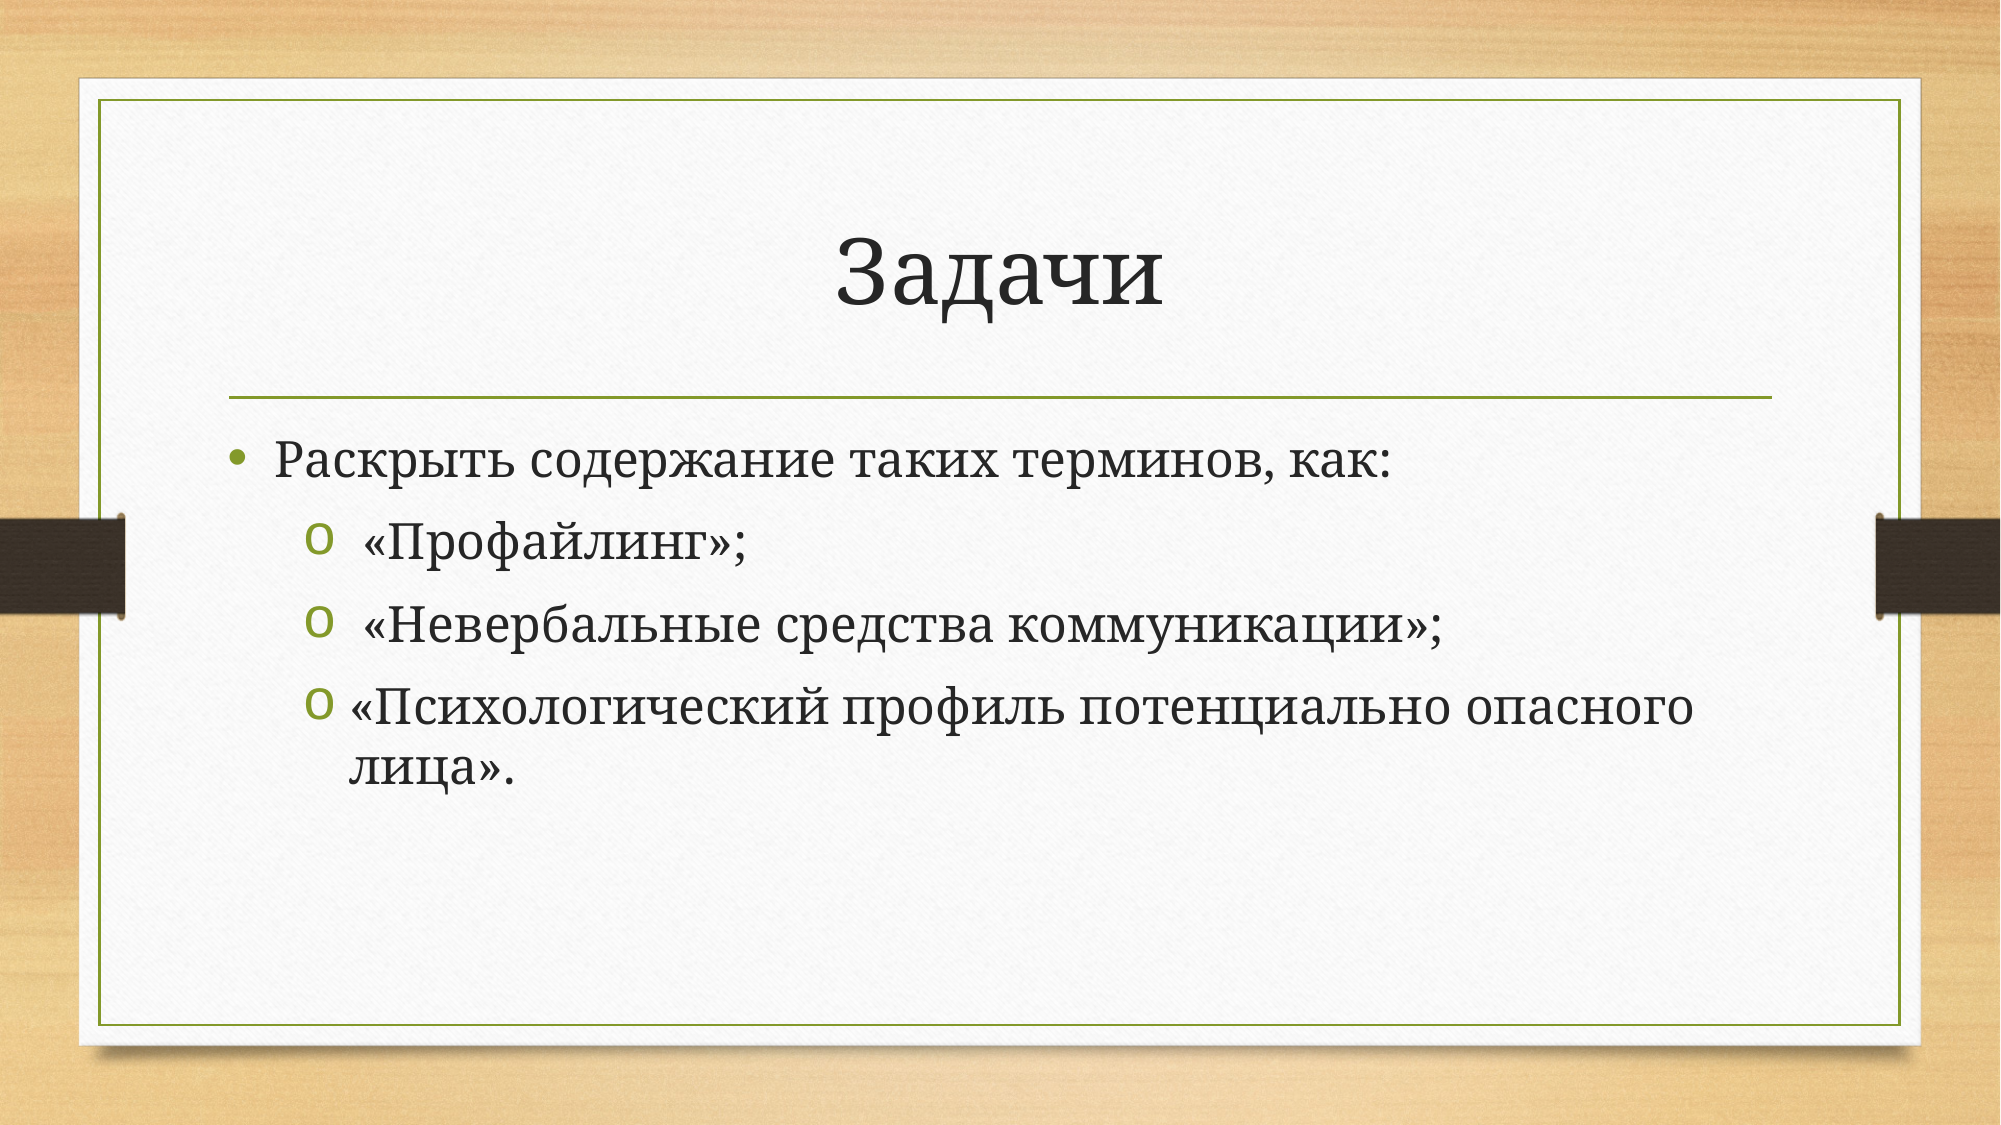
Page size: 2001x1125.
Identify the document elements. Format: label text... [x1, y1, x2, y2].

picture [0, 0, 2001, 1125]
list Раскрыть содержание таких терминов, как: «Профайлинг»; «Невербальные средства коммуникации»; «Психологический профиль потенциально опасного лица». [212, 419, 1788, 964]
title Задачи [212, 161, 1788, 375]
